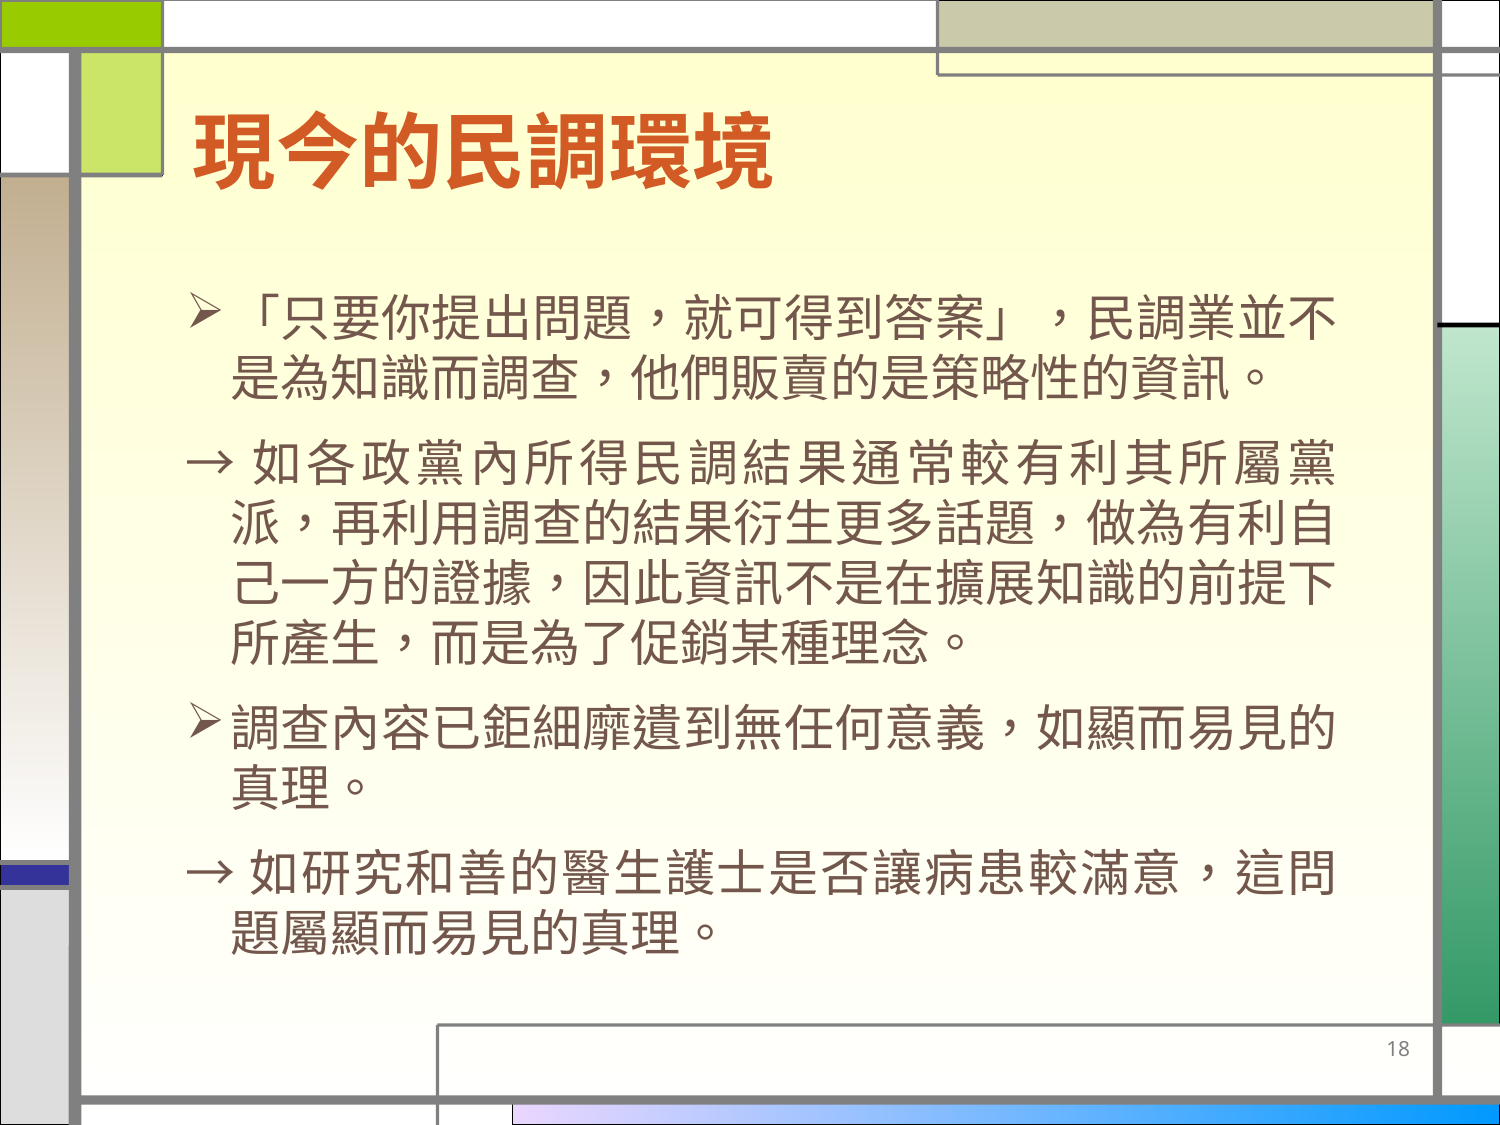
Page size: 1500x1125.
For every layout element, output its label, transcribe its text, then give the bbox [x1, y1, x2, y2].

slide_number 18 [1353, 1027, 1426, 1092]
text_box 「只要你提出問題，就可得到答案」，民調業並不是為知識而調查，他們販賣的是策略性的資訊。 →如各政黨內所得民調結果通常較有利其所屬黨派，再利用調查的結果衍生更多話題，做為有利自己一方的證據，因此資訊不是在擴展知識的前提下所產生，而是為了促銷某種理念。 調查內容已鉅細靡遺到無任何意義，如顯而易見的真理。 →如研究和善的醫生護士是否讓病患較滿意，這問題屬顯而易見的真理。 [171, 278, 1353, 1125]
text_box 現今的民調環境 [171, 91, 798, 278]
